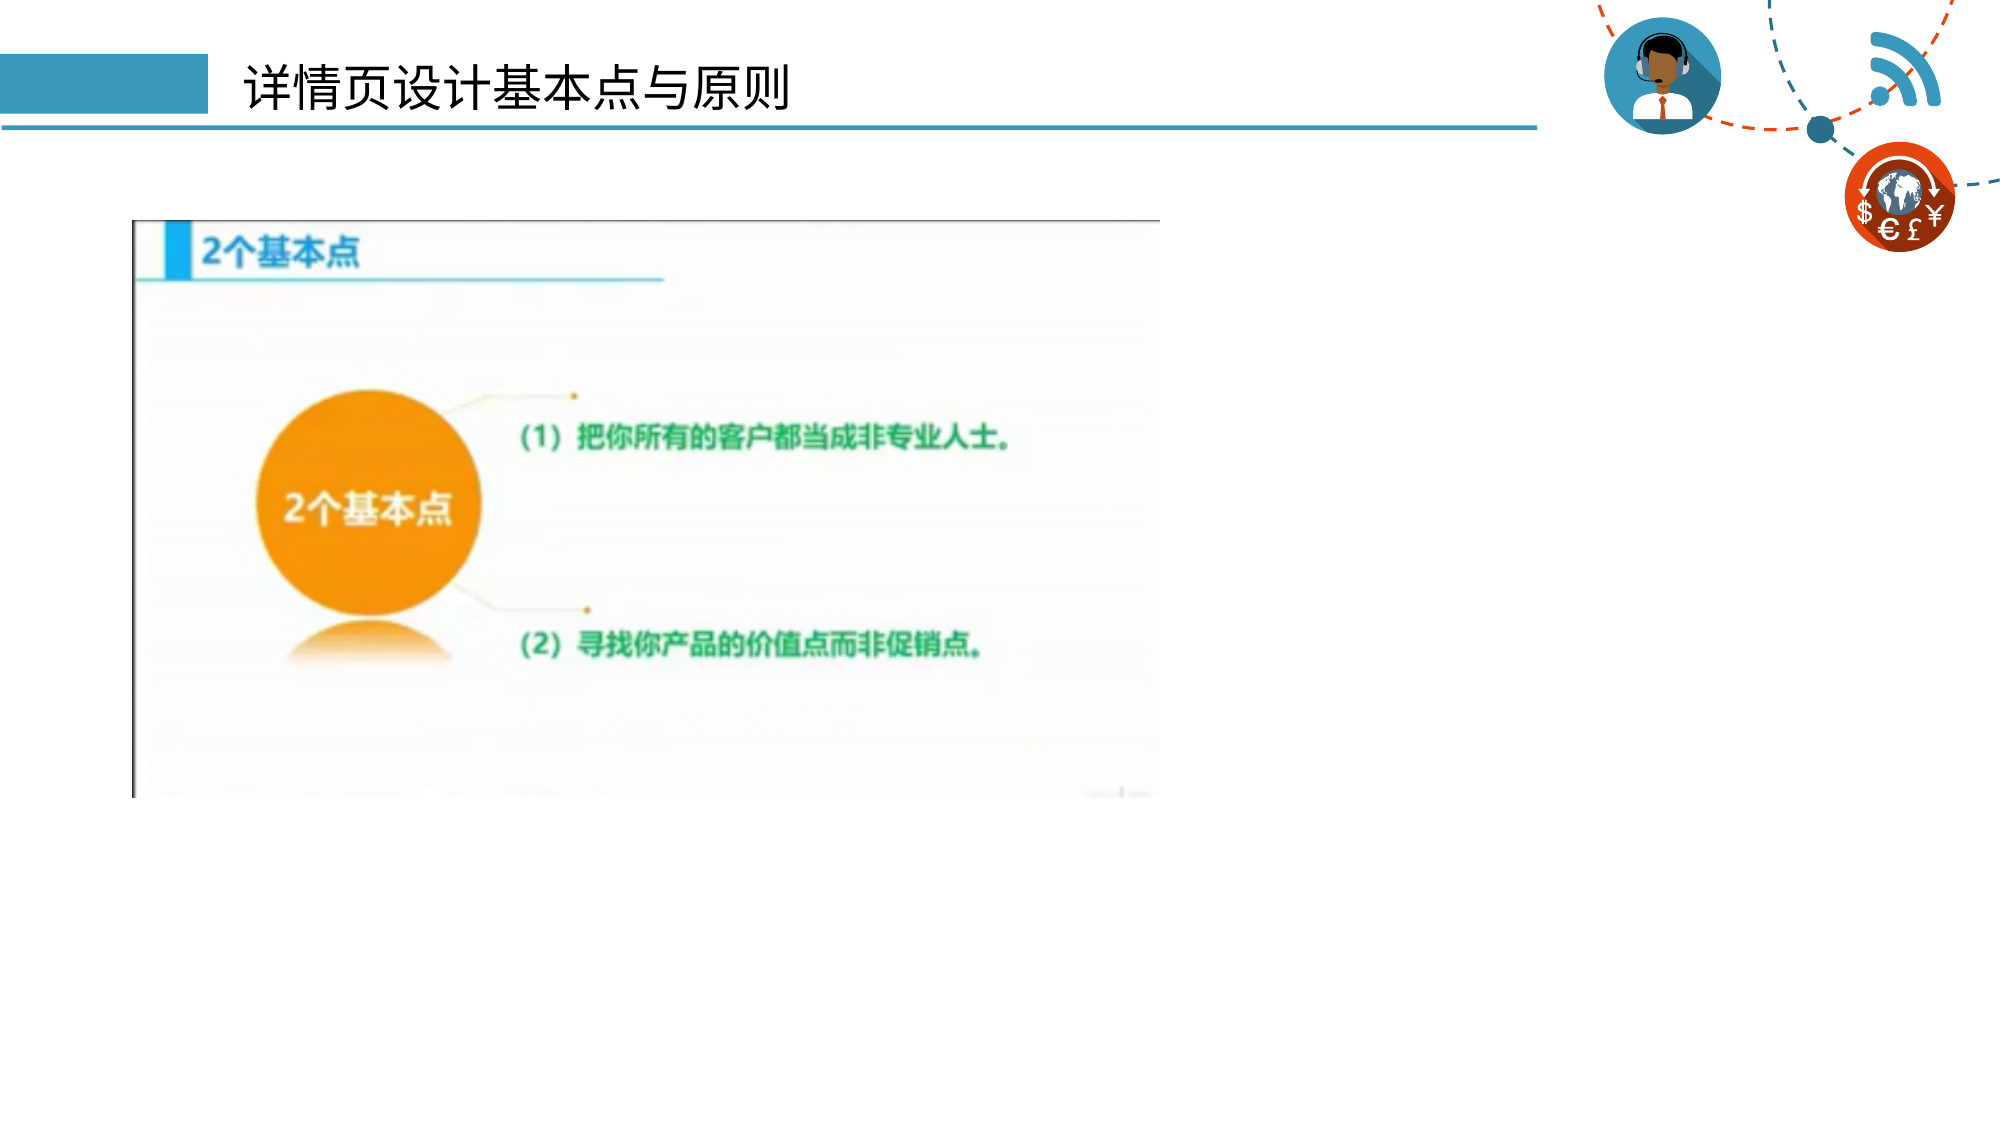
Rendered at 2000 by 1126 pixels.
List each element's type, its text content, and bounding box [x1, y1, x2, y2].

title 详情页设计基本点与原则 [222, 55, 1863, 127]
picture [132, 220, 1160, 798]
